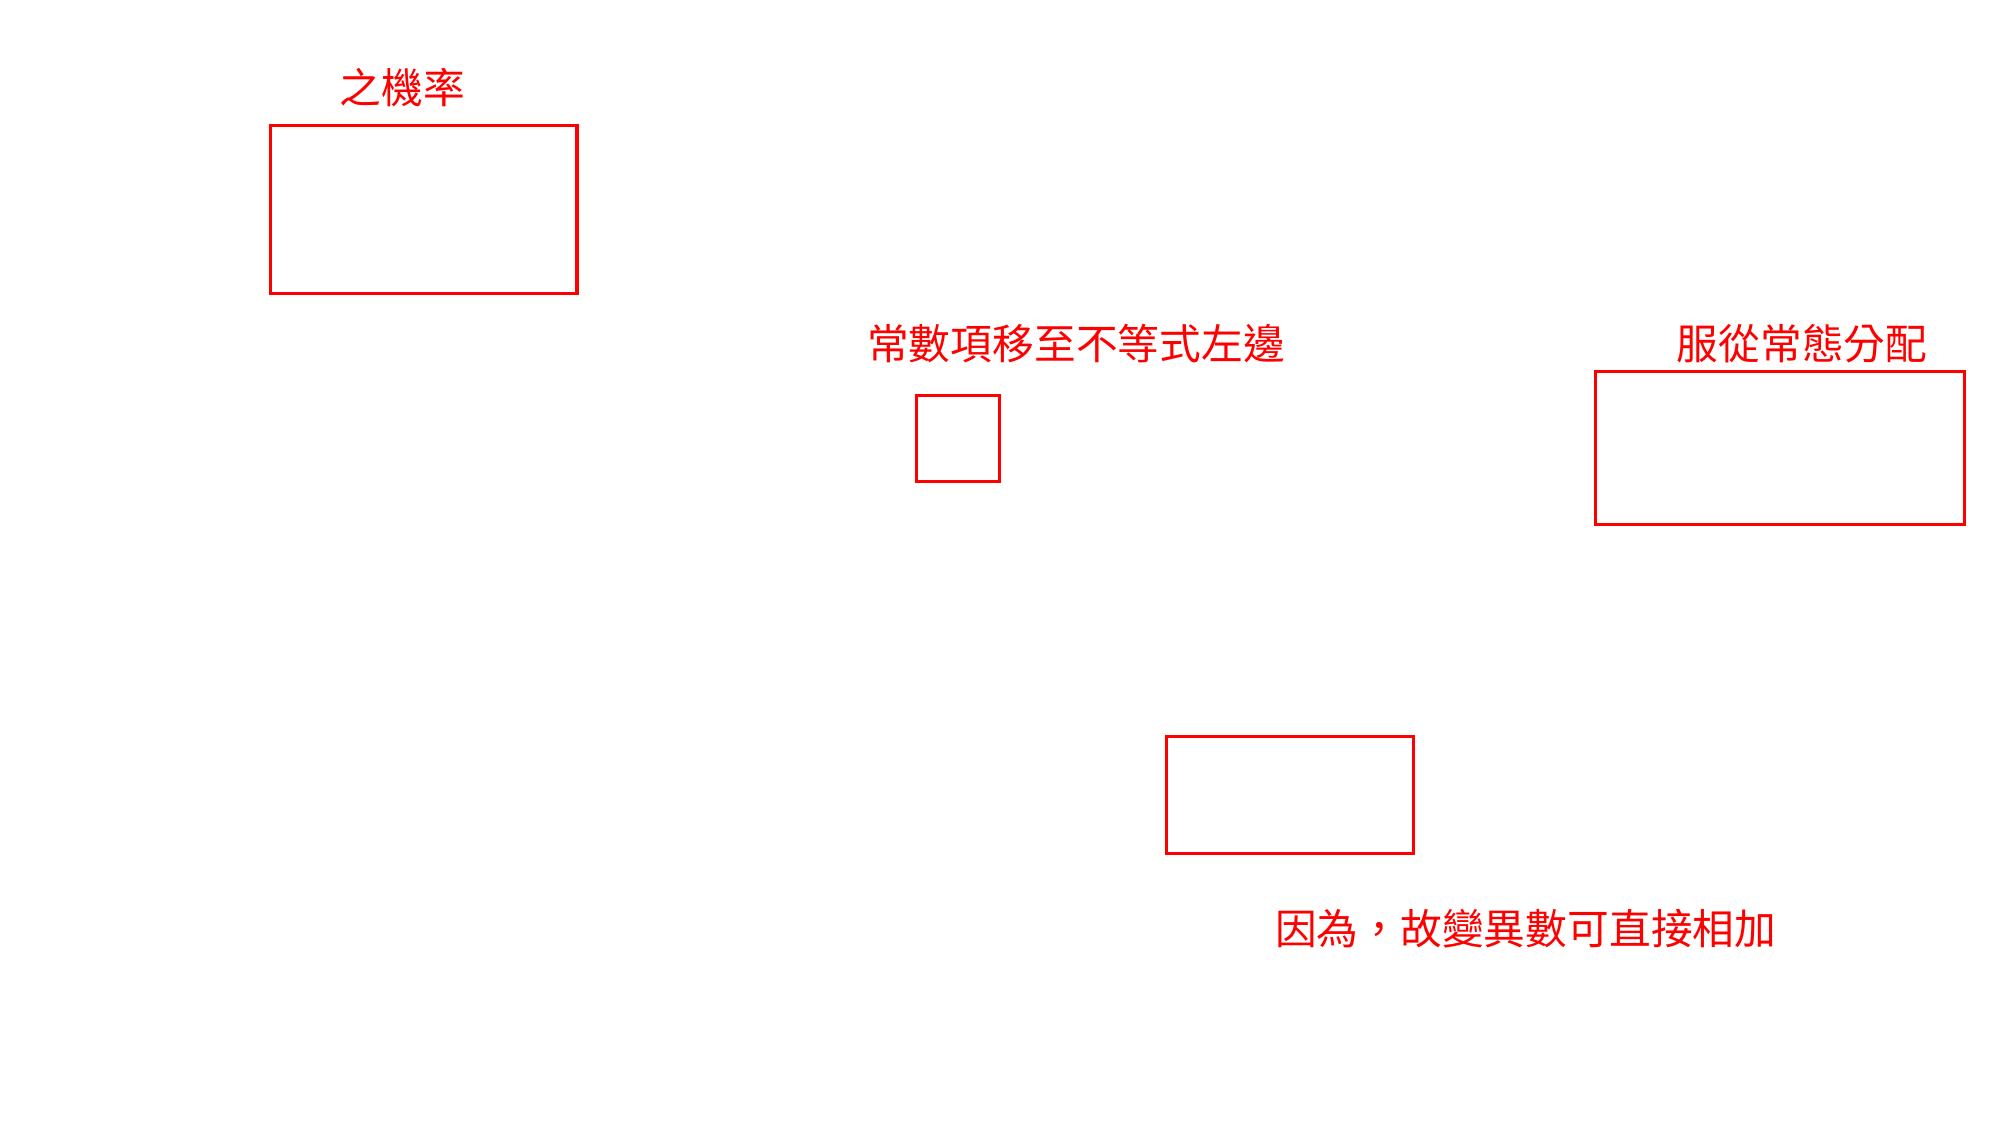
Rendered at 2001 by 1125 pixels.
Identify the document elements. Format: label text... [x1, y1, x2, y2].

text_box 服從常態分配 [1662, 310, 1962, 376]
text_box [1166, 736, 1415, 854]
text_box [270, 124, 578, 295]
text_box [1595, 370, 1966, 526]
text_box [916, 395, 1001, 482]
text_box 常數項移至不等式左邊 [852, 310, 1302, 376]
